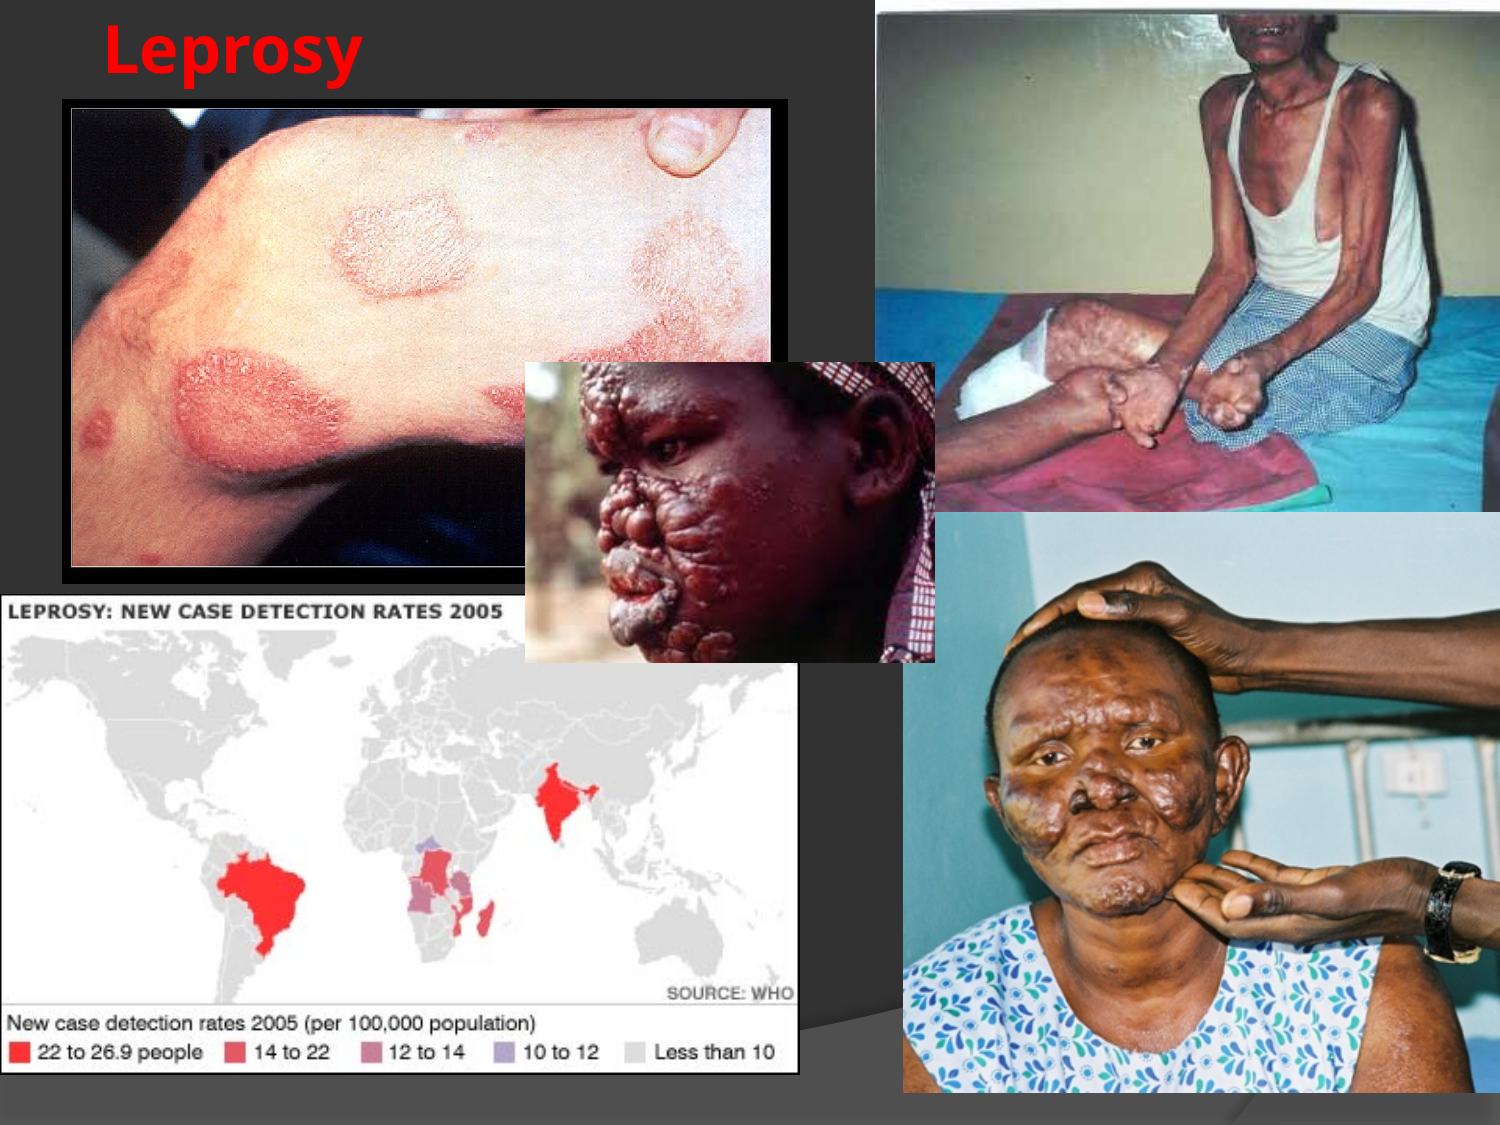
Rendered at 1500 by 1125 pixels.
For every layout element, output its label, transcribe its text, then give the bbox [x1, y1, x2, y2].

text_box Leprosy [87, 0, 463, 95]
picture [62, 0, 1500, 1093]
picture [0, 593, 801, 1076]
